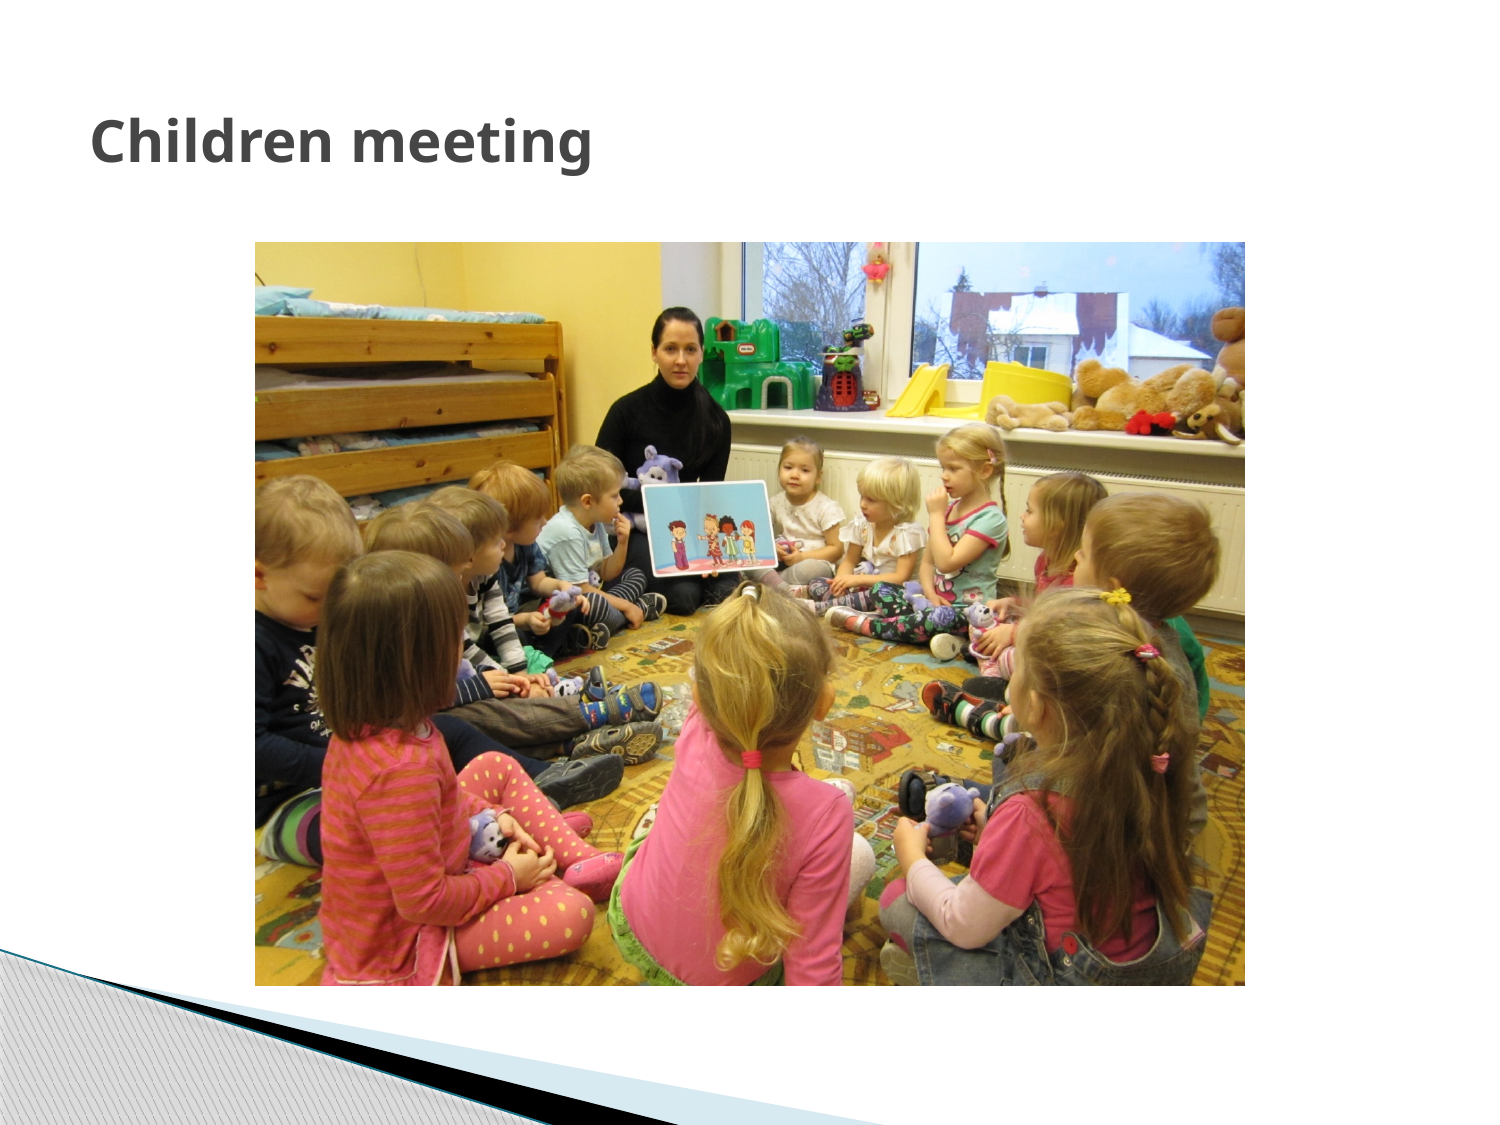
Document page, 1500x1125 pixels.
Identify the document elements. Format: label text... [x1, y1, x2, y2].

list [254, 242, 1246, 986]
title Children meeting [75, 45, 1425, 233]
